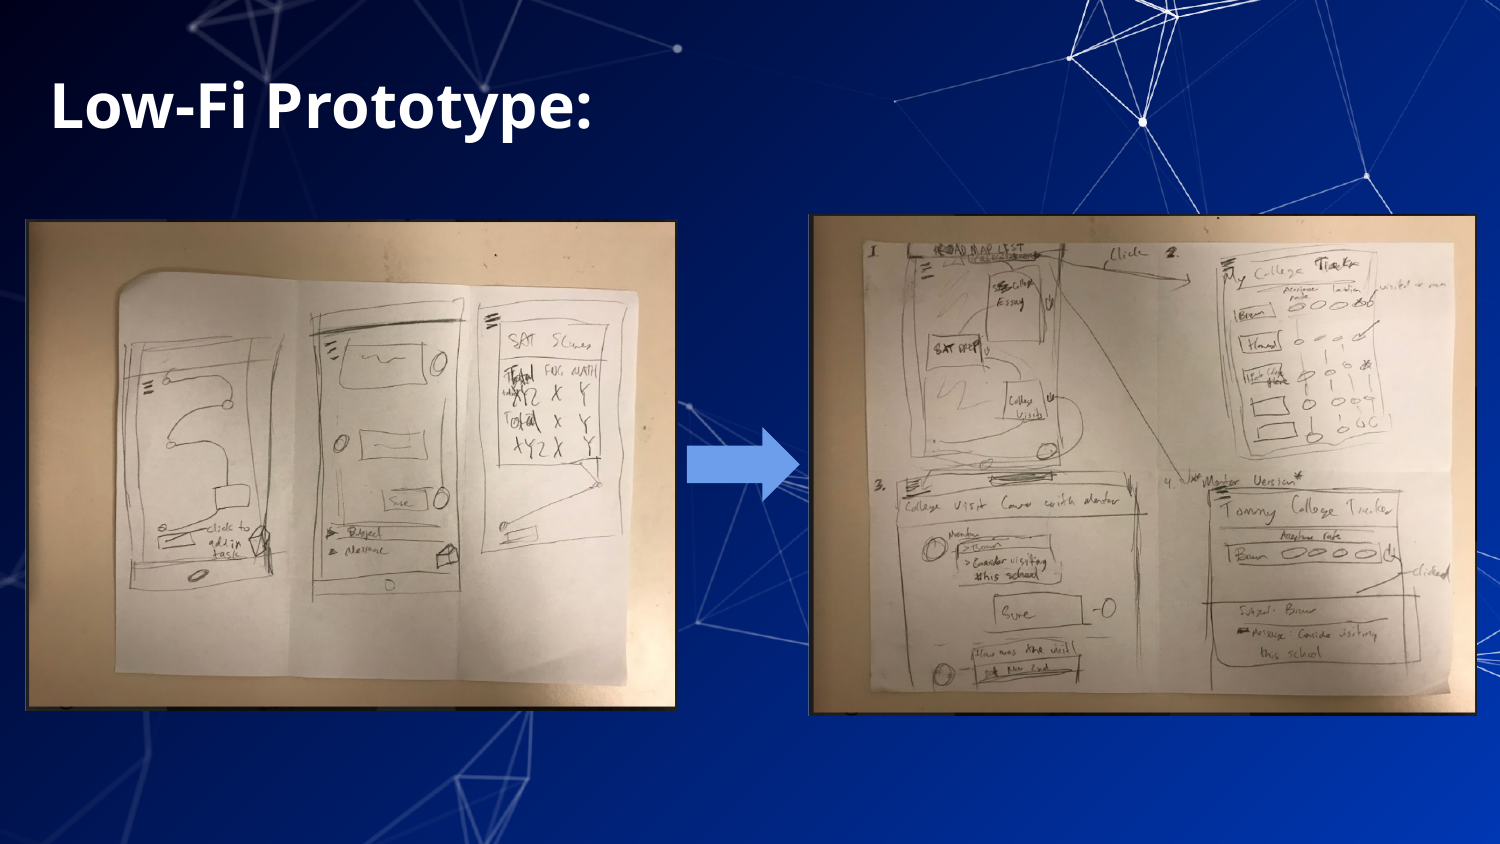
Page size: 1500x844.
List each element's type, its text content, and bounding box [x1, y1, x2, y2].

text_box [686, 426, 800, 502]
picture [0, 0, 1500, 844]
text_box Low-Fi Prototype: [34, 51, 866, 161]
